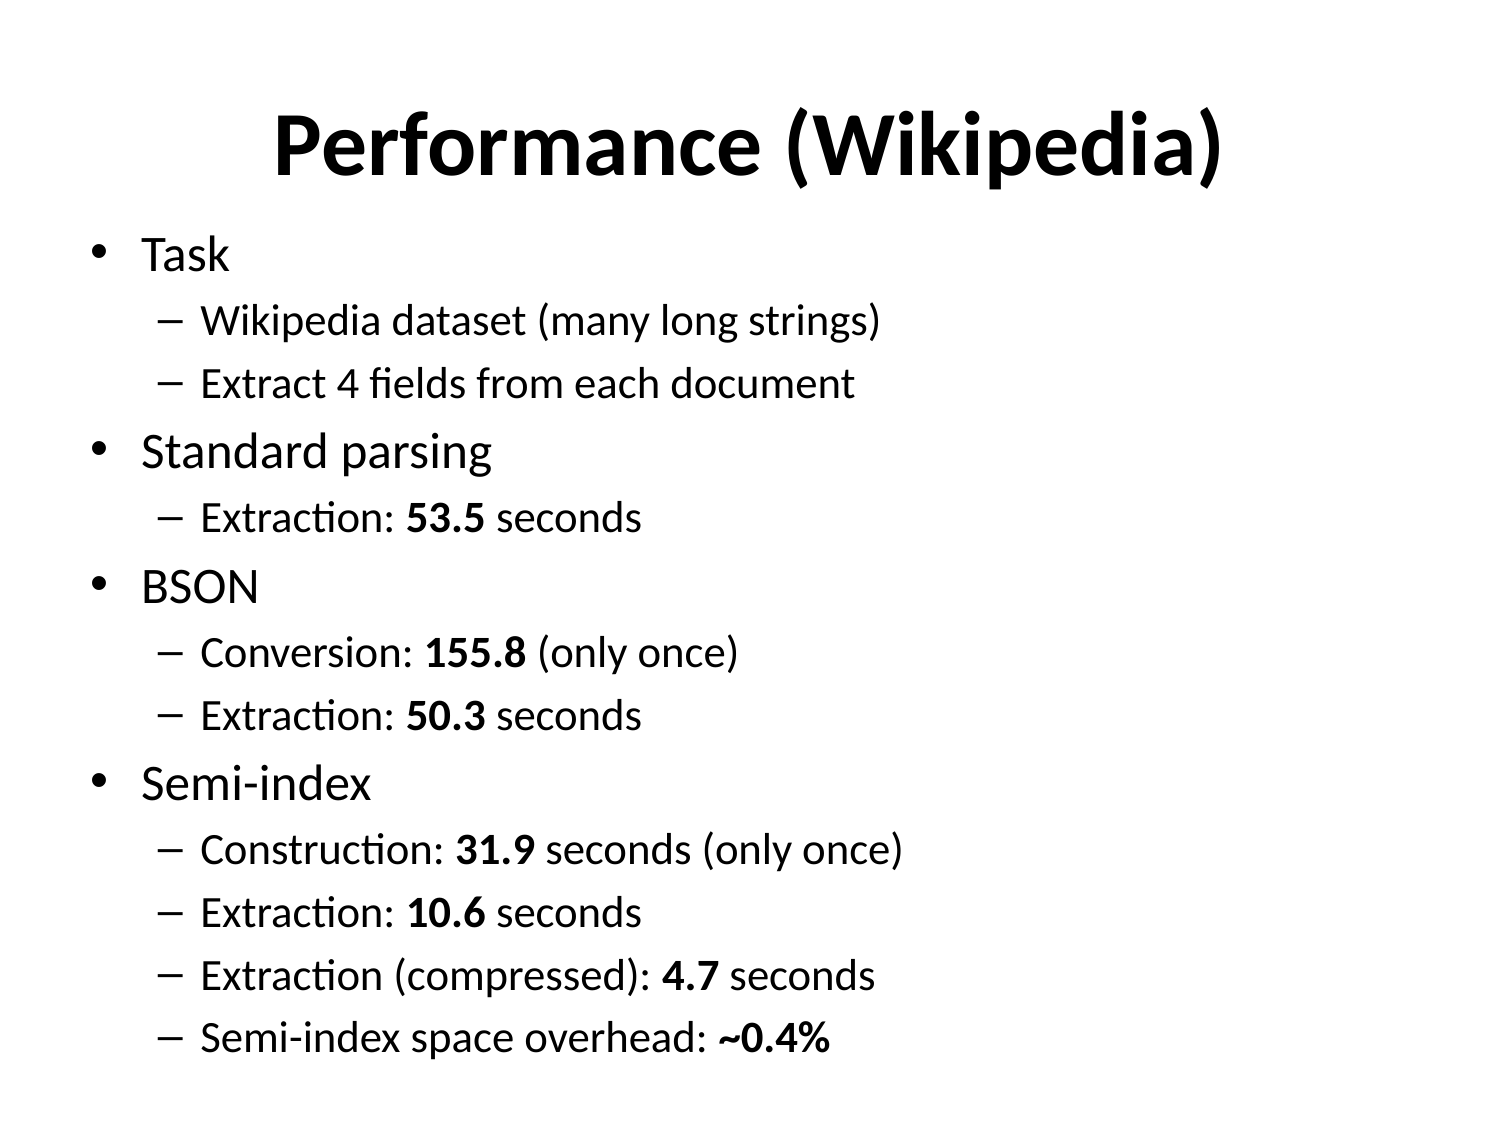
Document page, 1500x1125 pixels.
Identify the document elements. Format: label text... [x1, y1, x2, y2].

list Task Wikipedia dataset (many long strings) Extract 4 fields from each document Standard parsing Extraction: 53.5 seconds BSON Conversion: 155.8 (only once) Extraction: 50.3 seconds Semi-index Construction: 31.9 seconds (only once) Extraction: 10.6 seconds Extraction (compressed): 4.7 seconds Semi-index space overhead: ~0.4% [75, 212, 1425, 1075]
title Performance (Wikipedia) [75, 45, 1425, 212]
